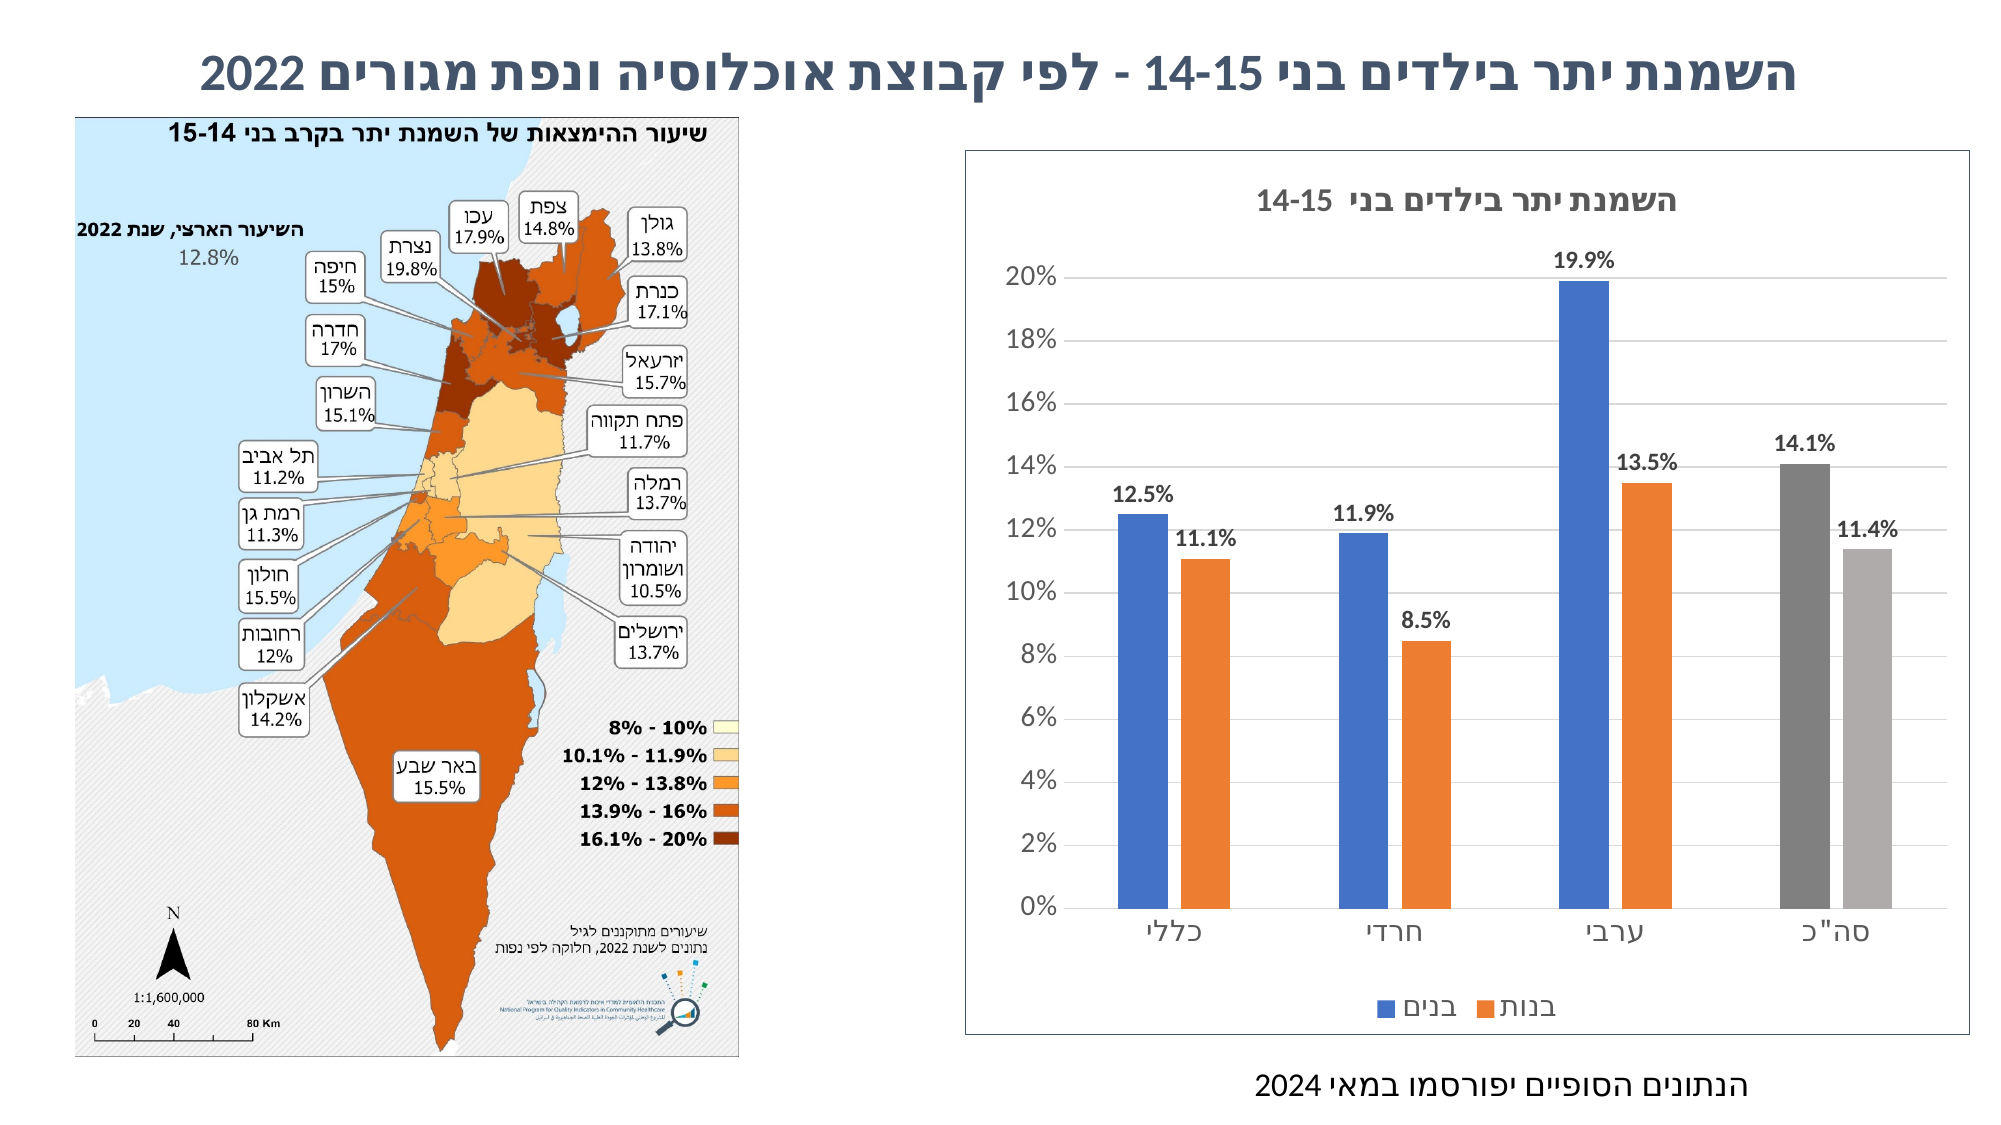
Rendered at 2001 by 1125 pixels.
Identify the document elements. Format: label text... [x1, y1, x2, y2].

chart [964, 150, 1970, 1035]
text_box הנתונים הסופיים יפורסמו במאי 2024 [1239, 1056, 1766, 1111]
title השמנת יתר בילדים בני 14-15 - לפי קבוצת אוכלוסיה ונפת מגורים 2022 [137, 15, 1863, 133]
picture [75, 117, 739, 1057]
